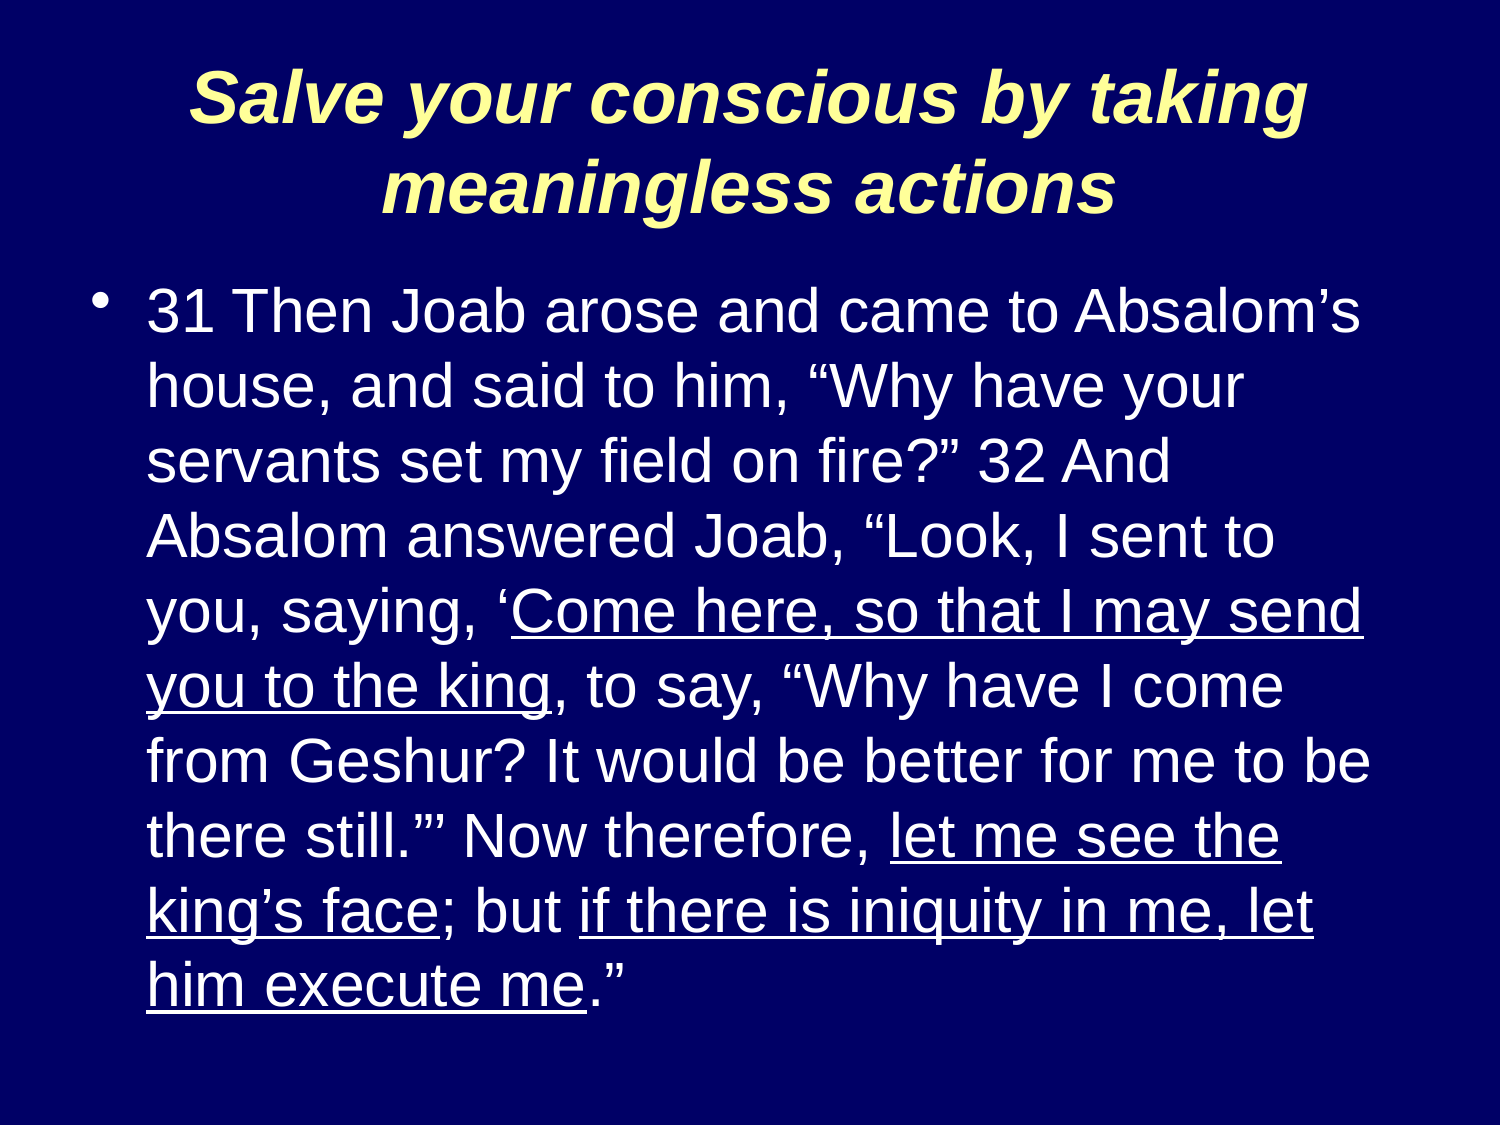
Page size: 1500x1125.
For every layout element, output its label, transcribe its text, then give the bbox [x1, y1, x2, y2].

list 31 Then Joab arose and came to Absalom’s house, and said to him, “Why have your servants set my field on fire?” 32 And Absalom answered Joab, “Look, I sent to you, saying, ‘Come here, so that I may send you to the king, to say, “Why have I come from Geshur? It would be better for me to be there still.”’ Now therefore, let me see the king’s face; but if there is iniquity in me, let him execute me.” [75, 262, 1425, 1005]
title Salve your conscious by taking meaningless actions [75, 45, 1425, 233]
